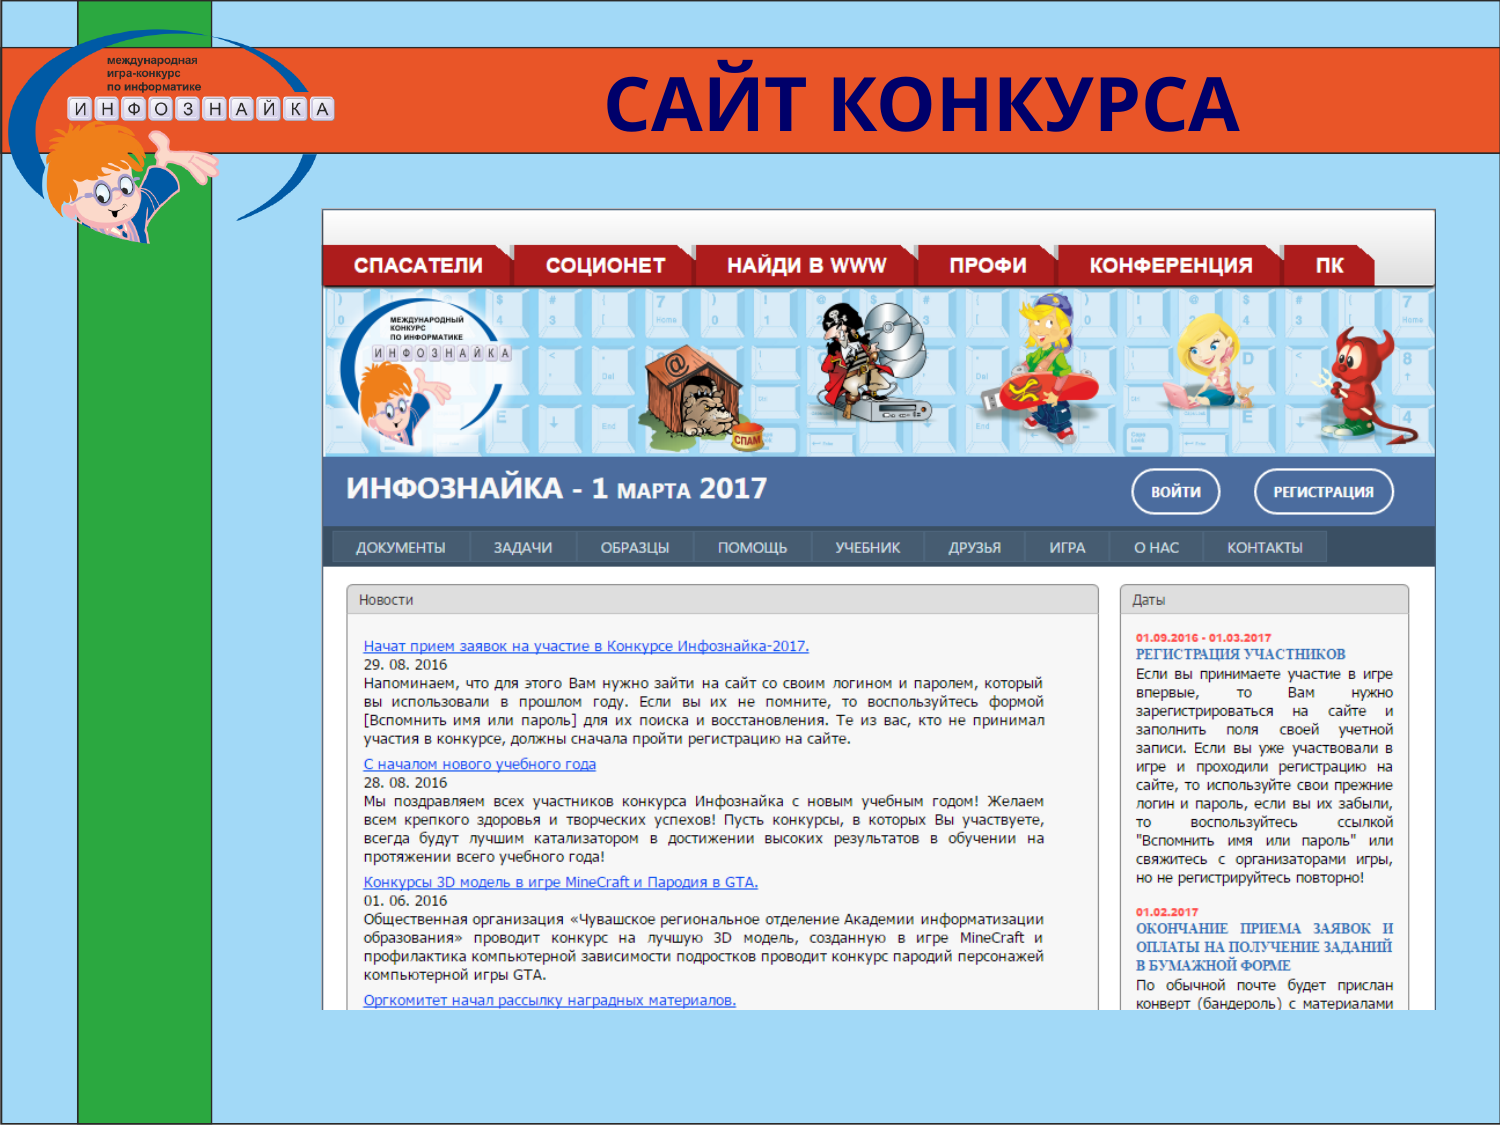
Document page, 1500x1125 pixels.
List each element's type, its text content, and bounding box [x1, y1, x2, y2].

picture [0, 0, 1500, 1125]
text_box САЙТ КОНКУРСА [362, 42, 1483, 161]
